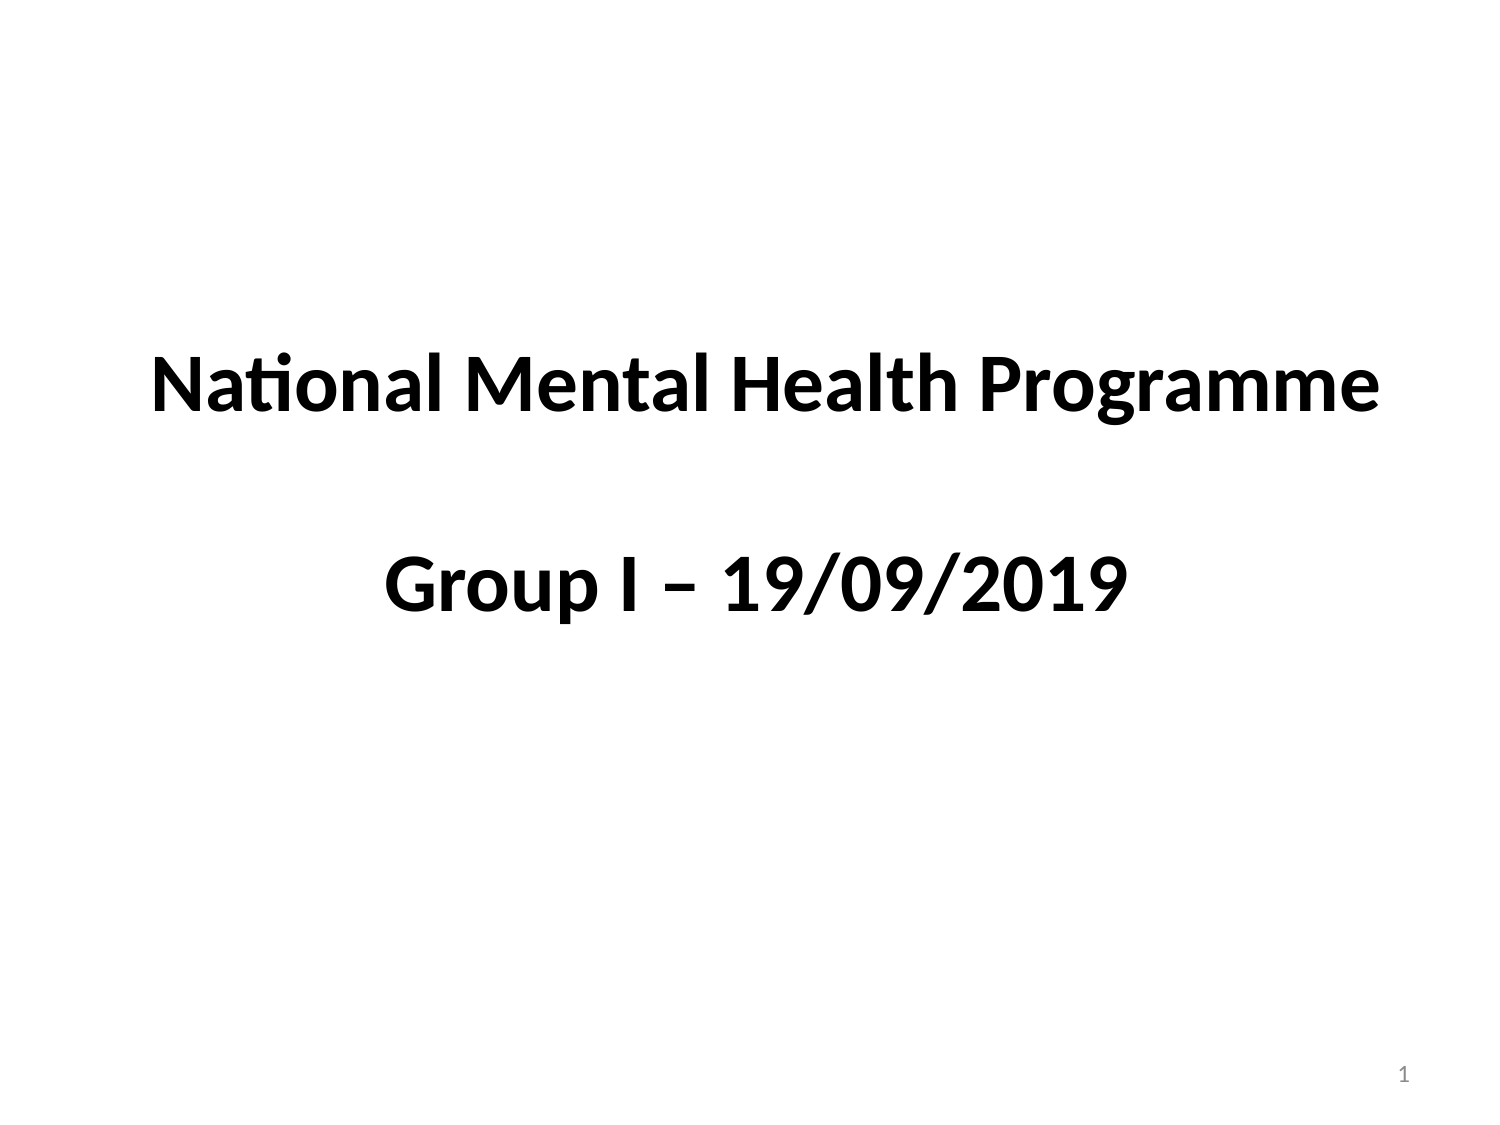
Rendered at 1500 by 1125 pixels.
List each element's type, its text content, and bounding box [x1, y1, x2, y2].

title National Mental Health Programme Group I – 19/09/2019 [128, 172, 1404, 985]
slide_number 1 [1074, 1042, 1425, 1103]
